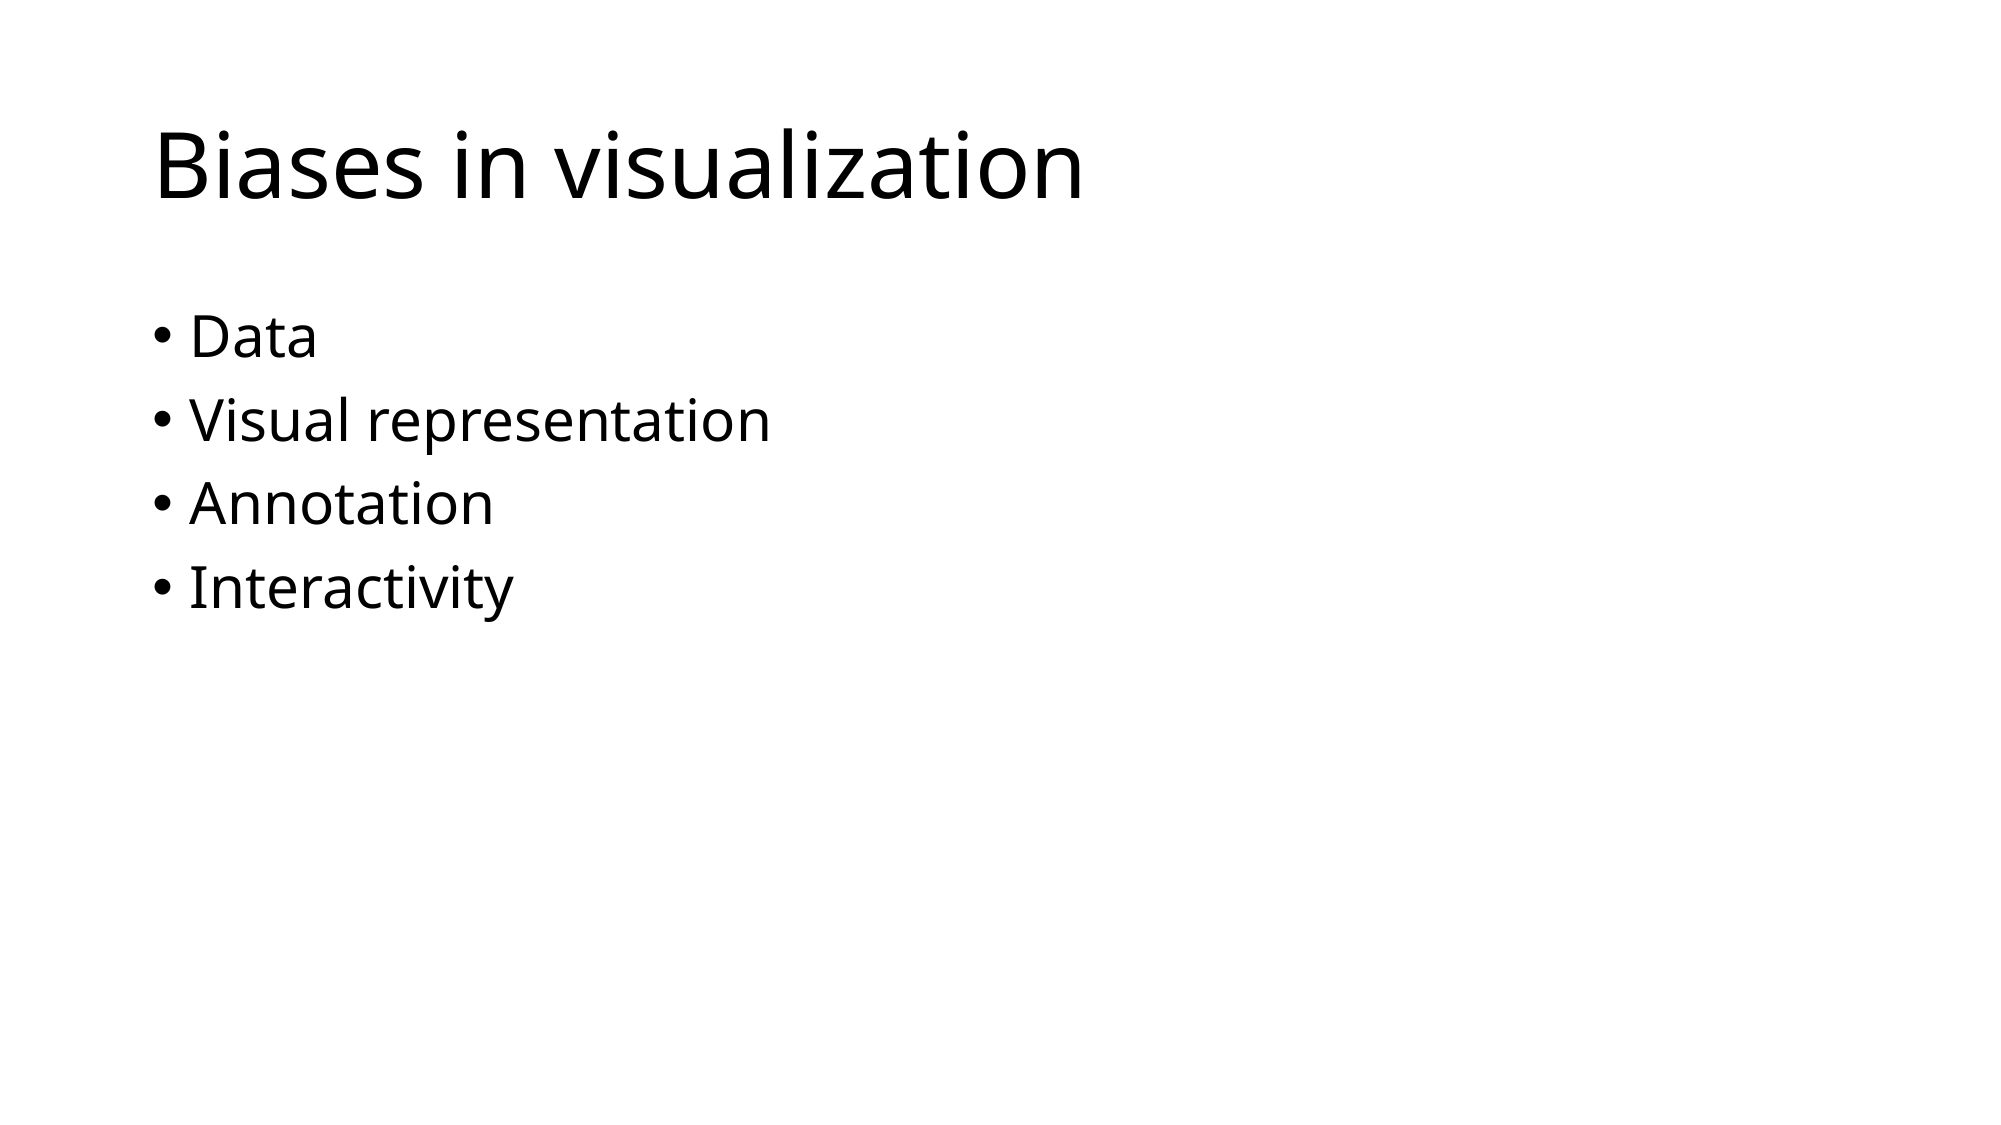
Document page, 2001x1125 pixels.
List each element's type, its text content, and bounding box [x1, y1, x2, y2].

list Data Visual representation Annotation Interactivity [137, 299, 1863, 1014]
title Biases in visualization [137, 59, 1863, 278]
